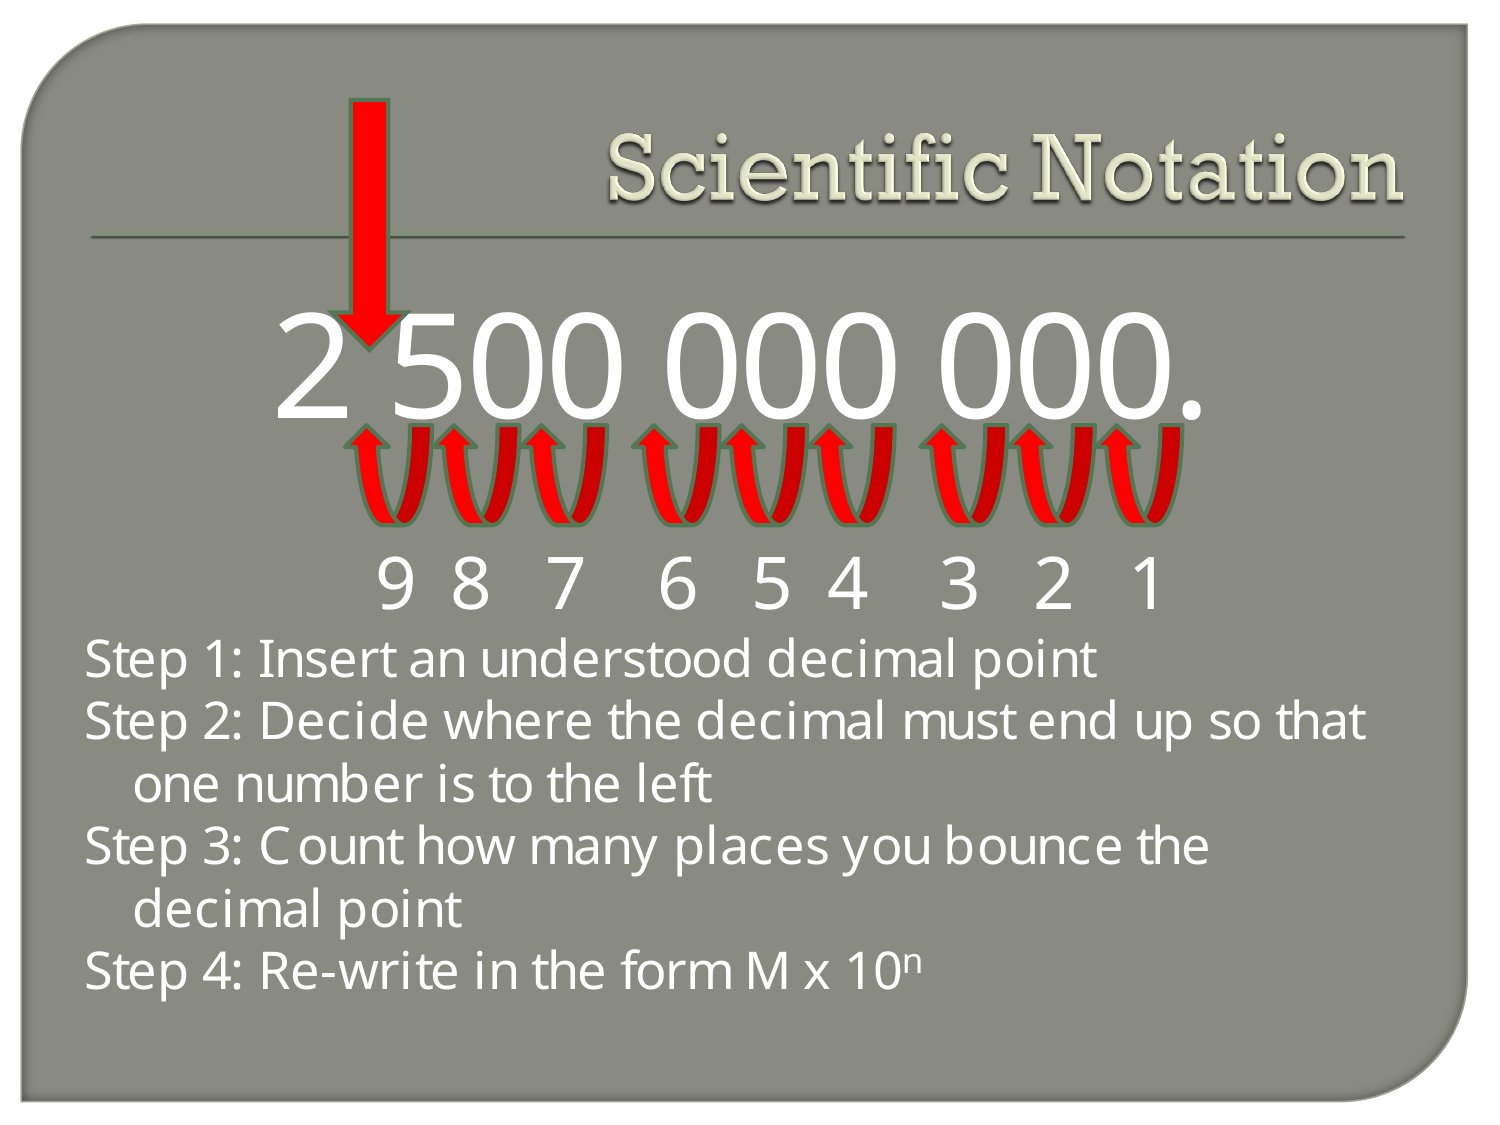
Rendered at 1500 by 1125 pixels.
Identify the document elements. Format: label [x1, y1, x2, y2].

list [0, 0, 1495, 1125]
